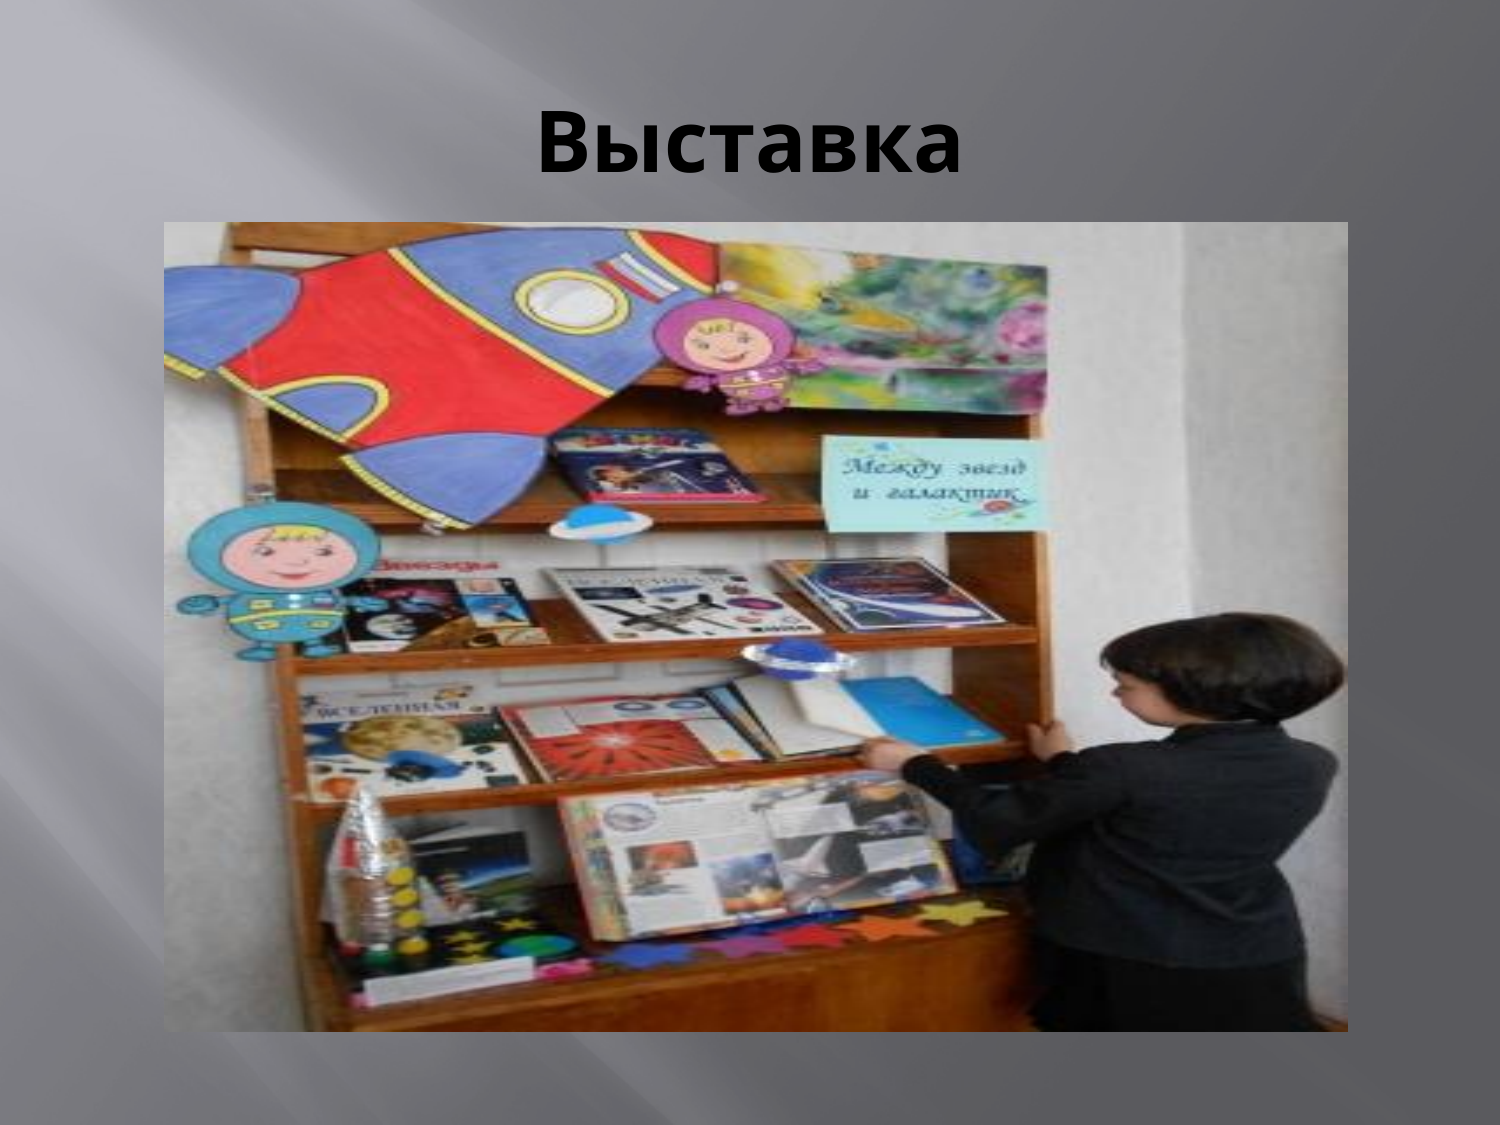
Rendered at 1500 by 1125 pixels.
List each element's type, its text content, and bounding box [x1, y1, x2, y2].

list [163, 222, 1348, 1032]
title Выставка [75, 45, 1425, 233]
